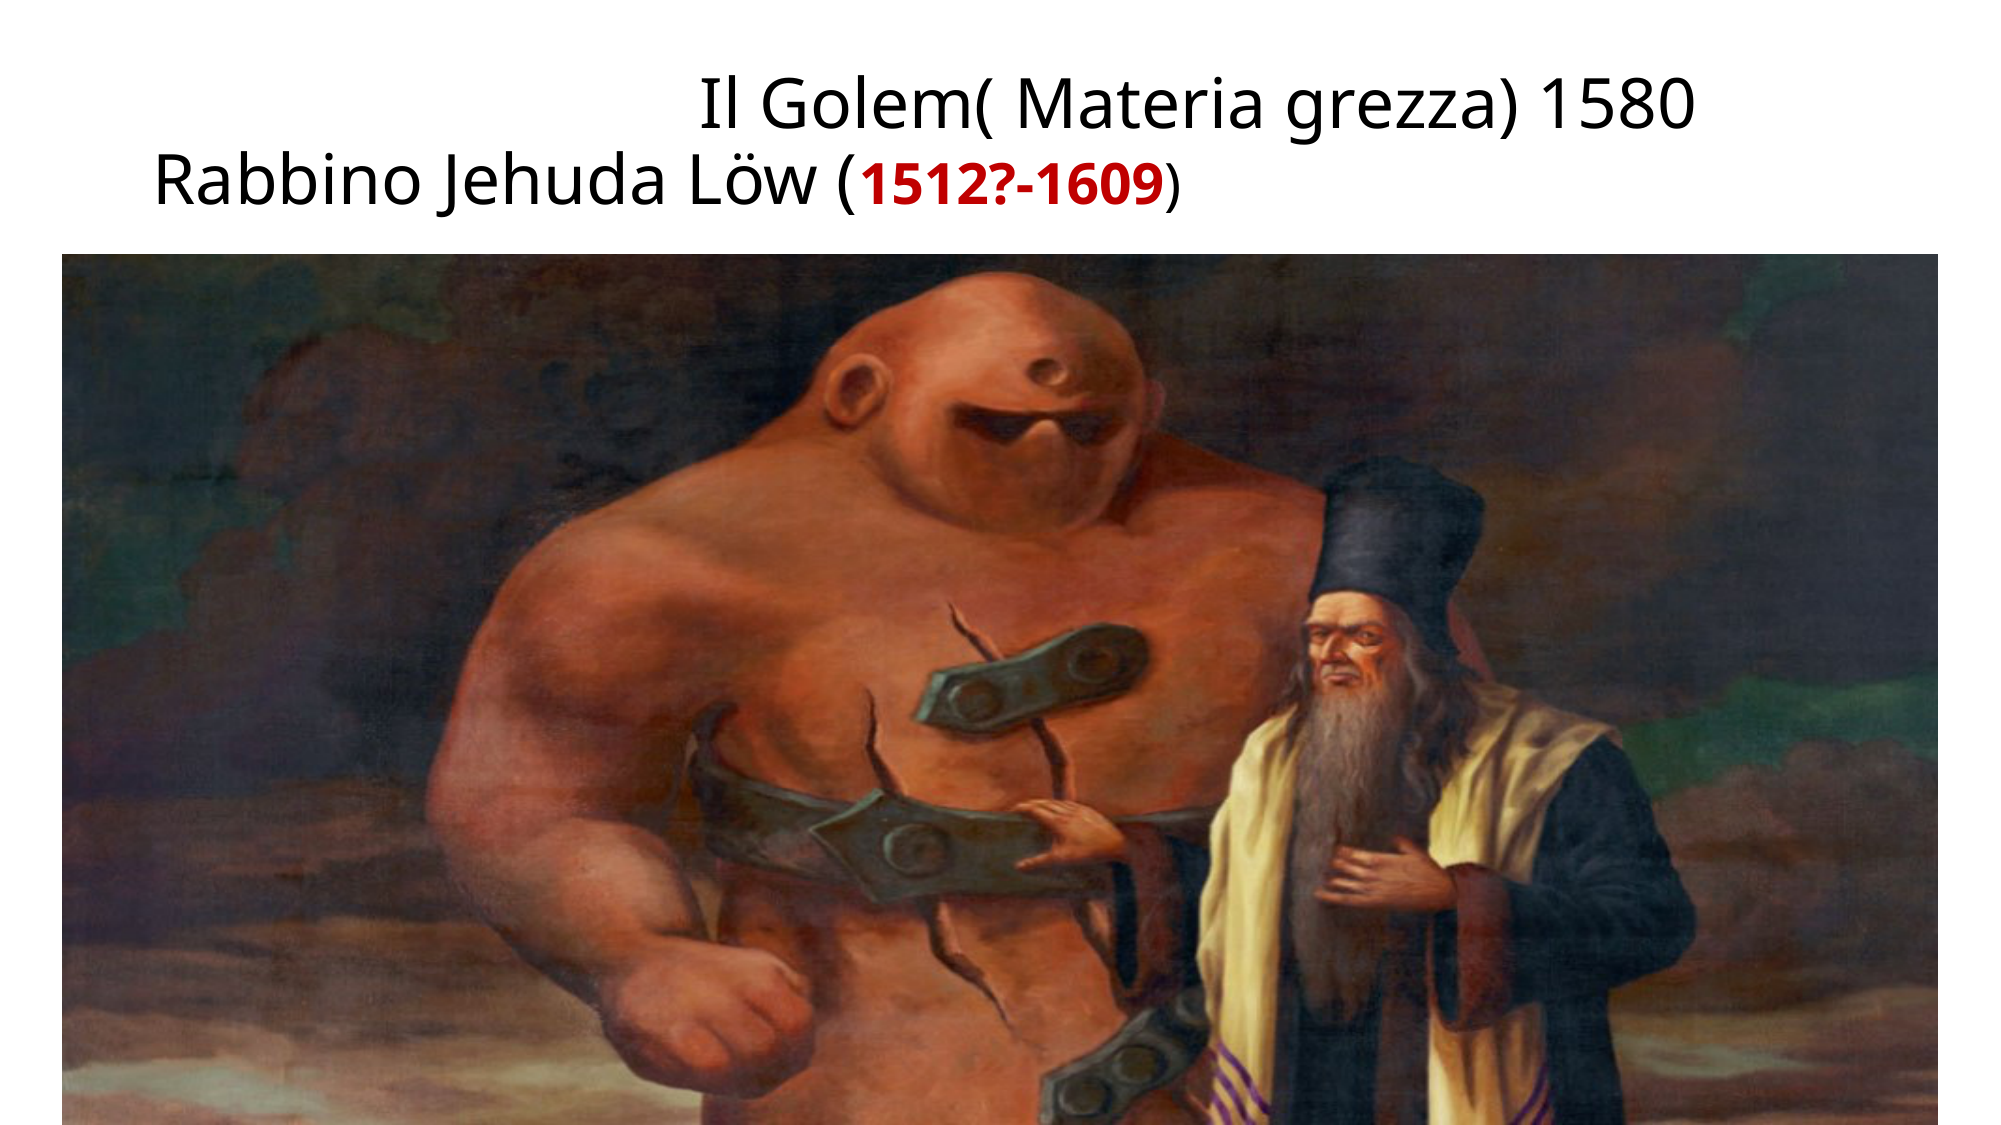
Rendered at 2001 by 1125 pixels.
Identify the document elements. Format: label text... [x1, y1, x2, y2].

picture [62, 254, 1938, 1125]
title Il Golem( Materia grezza) 1580 Rabbino Jehuda Löw (1512?-1609) [137, 59, 1863, 229]
